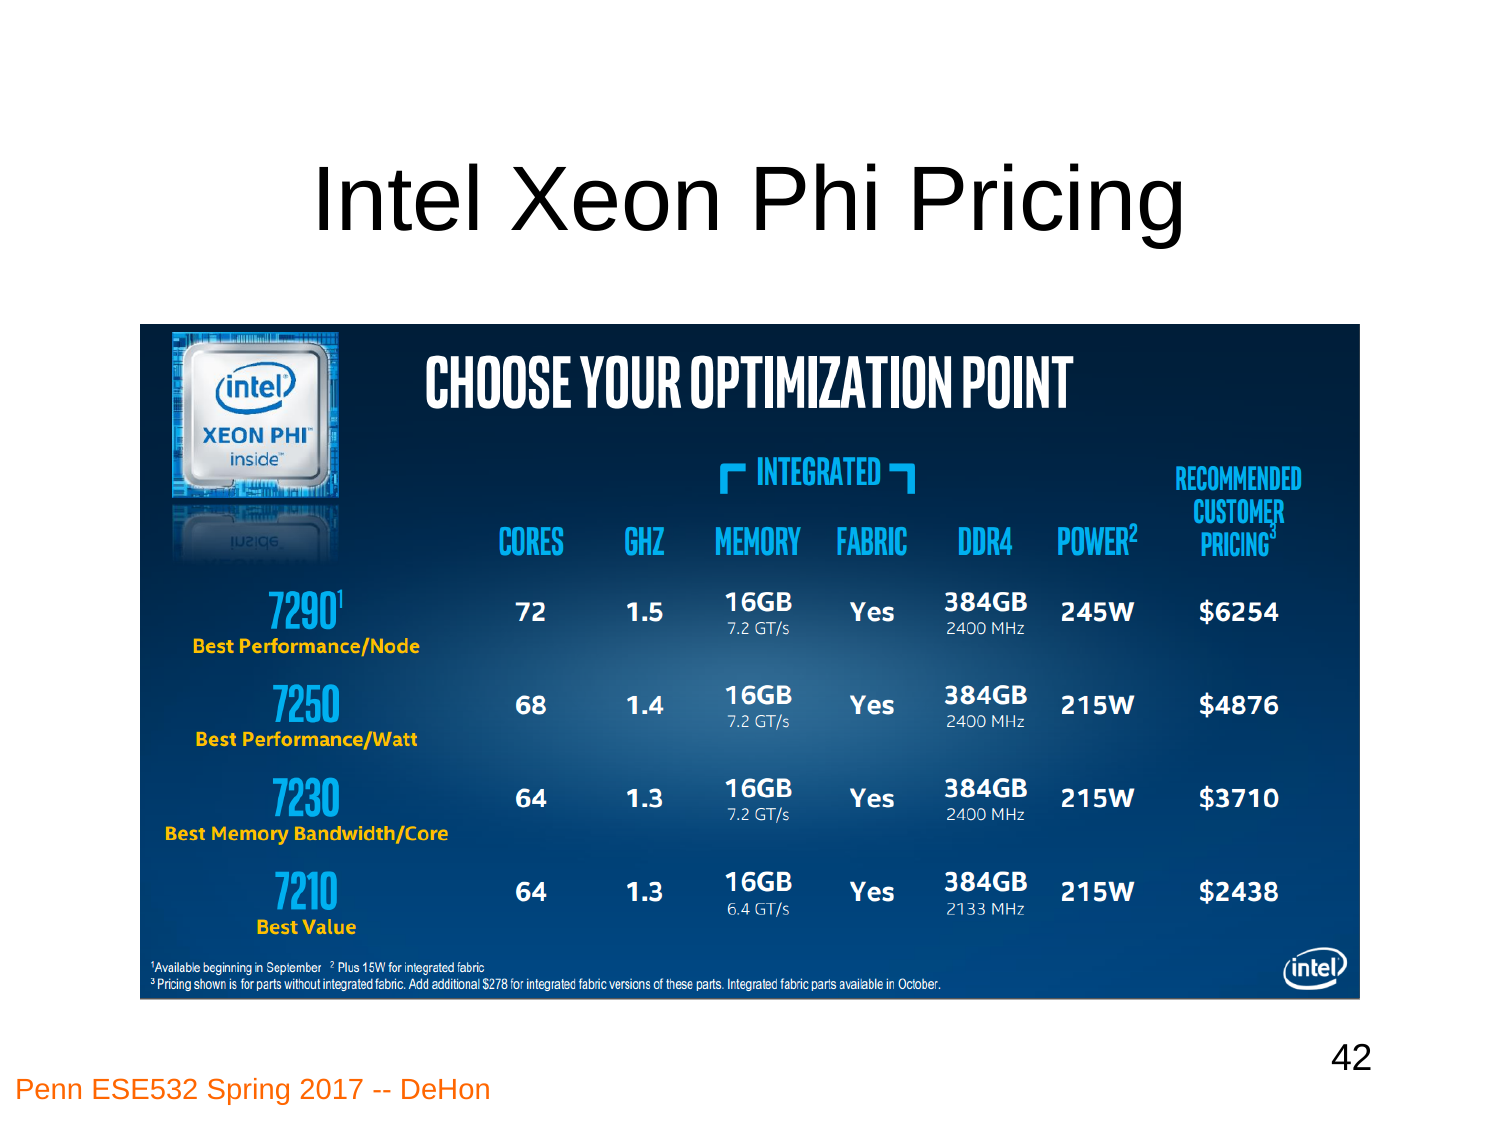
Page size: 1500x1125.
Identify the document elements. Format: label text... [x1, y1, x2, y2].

slide_number Penn ESE532 Spring 2017 -- DeHon [0, 1062, 613, 1125]
title Intel Xeon Phi Pricing [112, 99, 1388, 288]
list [112, 324, 1388, 1001]
slide_number 42 [1074, 1024, 1388, 1101]
